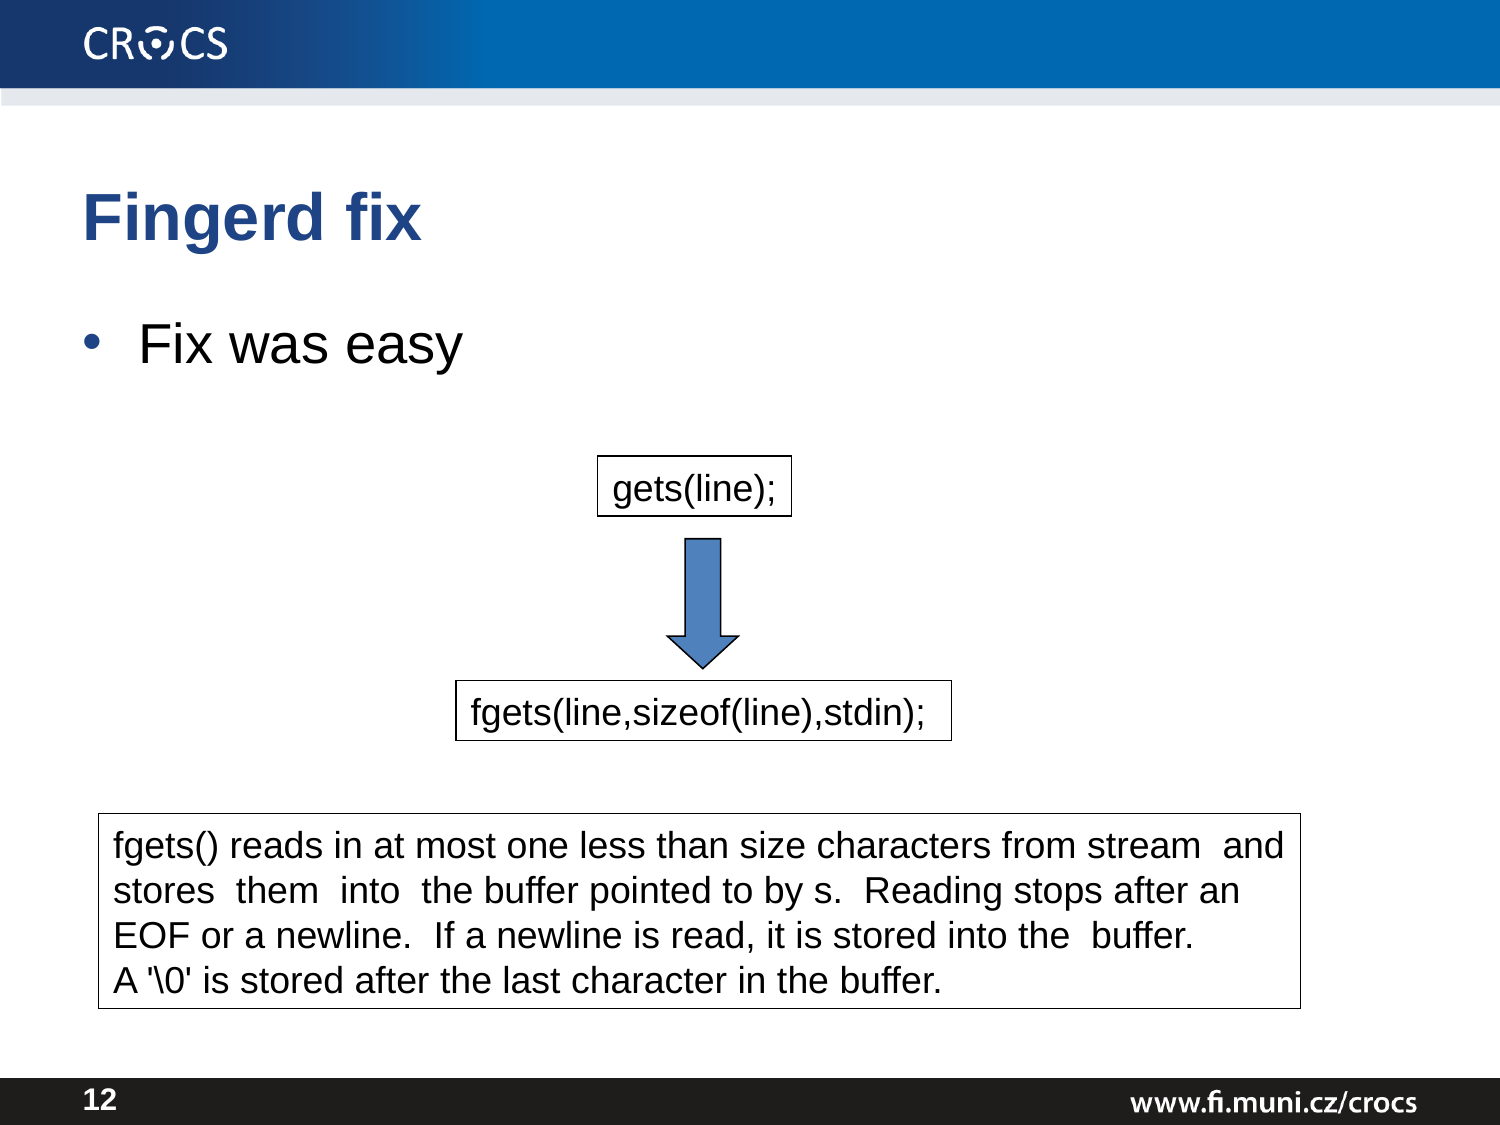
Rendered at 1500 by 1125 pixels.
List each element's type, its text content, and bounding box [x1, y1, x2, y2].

picture [0, 0, 1500, 1125]
text_box gets(line); [597, 456, 792, 516]
title Fingerd fix [82, 148, 1433, 279]
text_box fgets(line,sizeof(line),stdin); [455, 680, 952, 741]
text_box fgets() reads in at most one less than size characters from stream and stores them into the buffer pointed to by s. Reading stops after an EOF or a newline. If a newline is read, it is stored into the buffer. A '\0' is stored after the last character in the buffer. [98, 813, 1301, 1009]
list Fix was easy [82, 307, 1433, 988]
text_box [667, 538, 739, 669]
slide_number 12 [82, 1078, 148, 1125]
